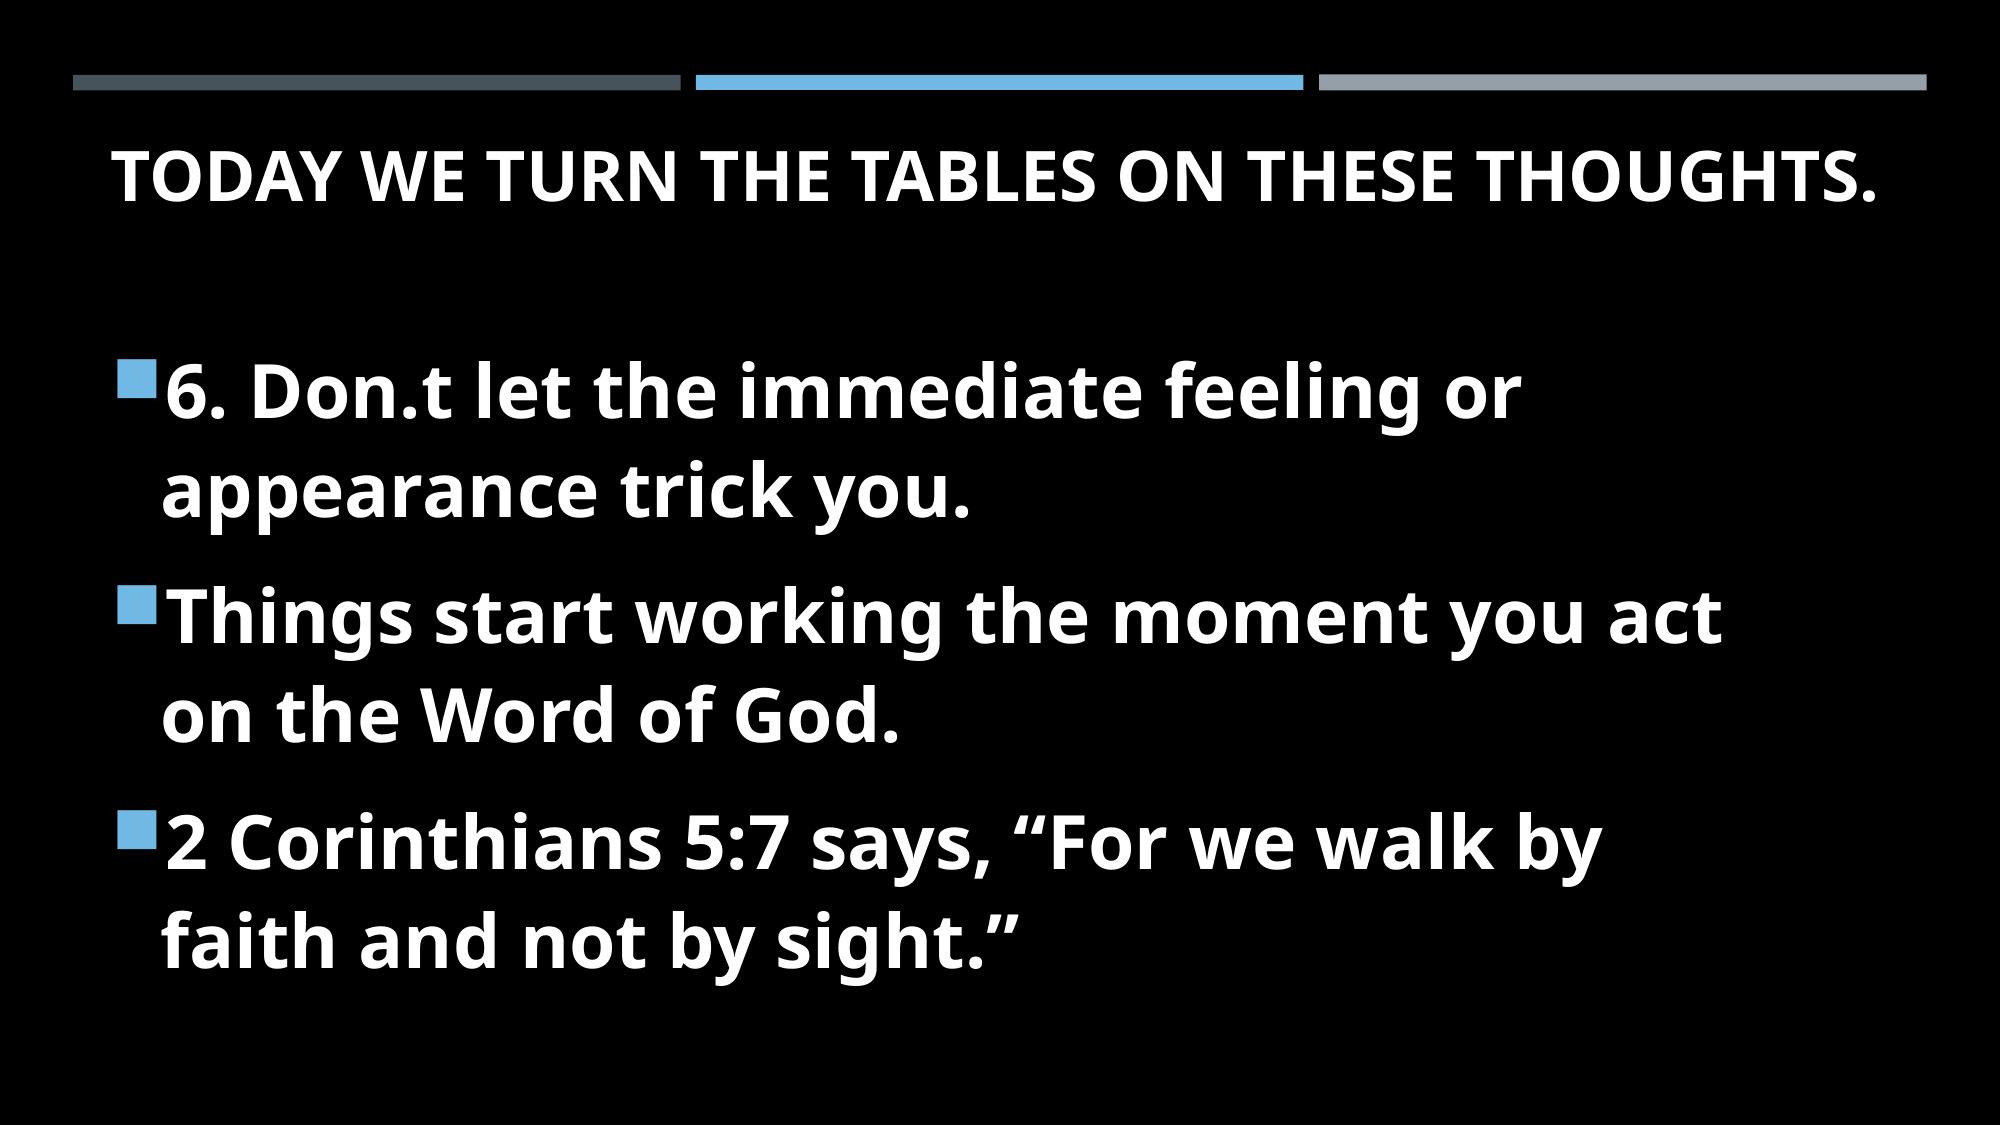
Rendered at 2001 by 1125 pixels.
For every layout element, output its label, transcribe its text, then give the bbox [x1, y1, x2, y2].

list 6. Don.t let the immediate feeling or appearance trick you. Things start working the moment you act on the Word of God. 2 Corinthians 5:7 says, “For we walk by faith and not by sight.” [95, 244, 1779, 1074]
title Today we turn the tables on these thoughts. [95, 115, 1905, 223]
